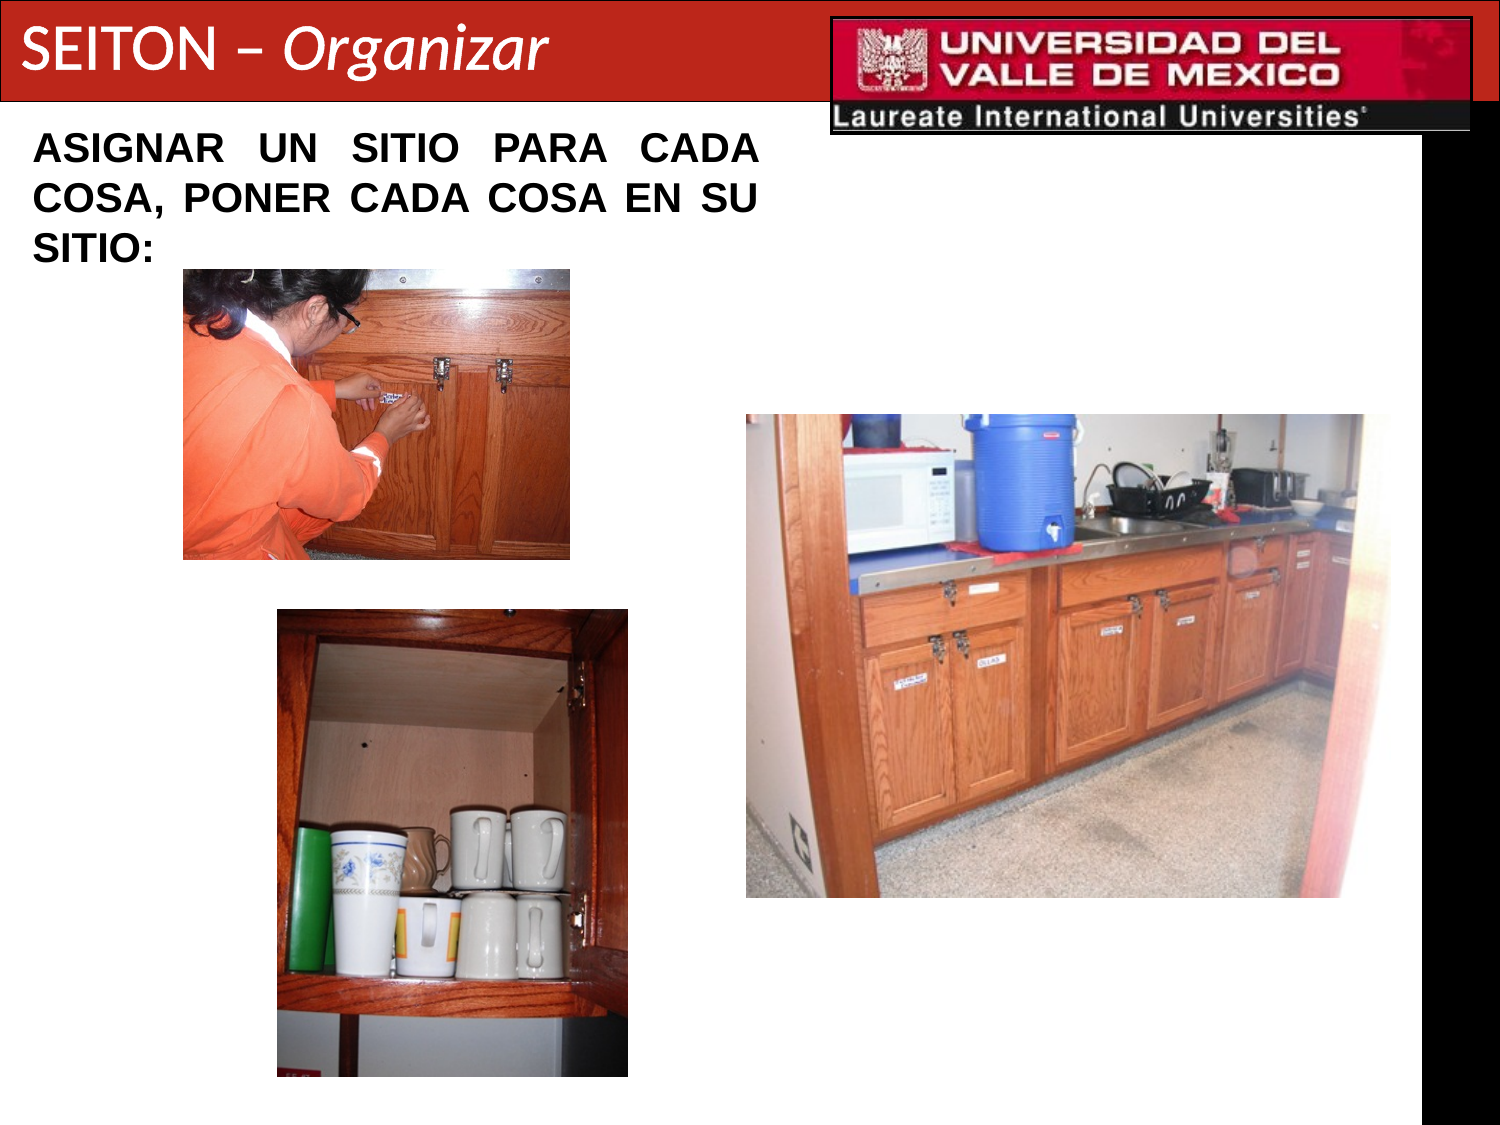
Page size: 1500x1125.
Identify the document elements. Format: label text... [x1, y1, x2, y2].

picture [746, 414, 1392, 898]
picture [833, 19, 1470, 131]
picture [277, 609, 628, 1077]
picture [182, 269, 570, 560]
text_box ASIGNAR UN SITIO PARA CADA COSA, PONER CADA COSA EN SU SITIO: [17, 113, 774, 279]
text_box SEITON – Organizar [5, 0, 809, 91]
